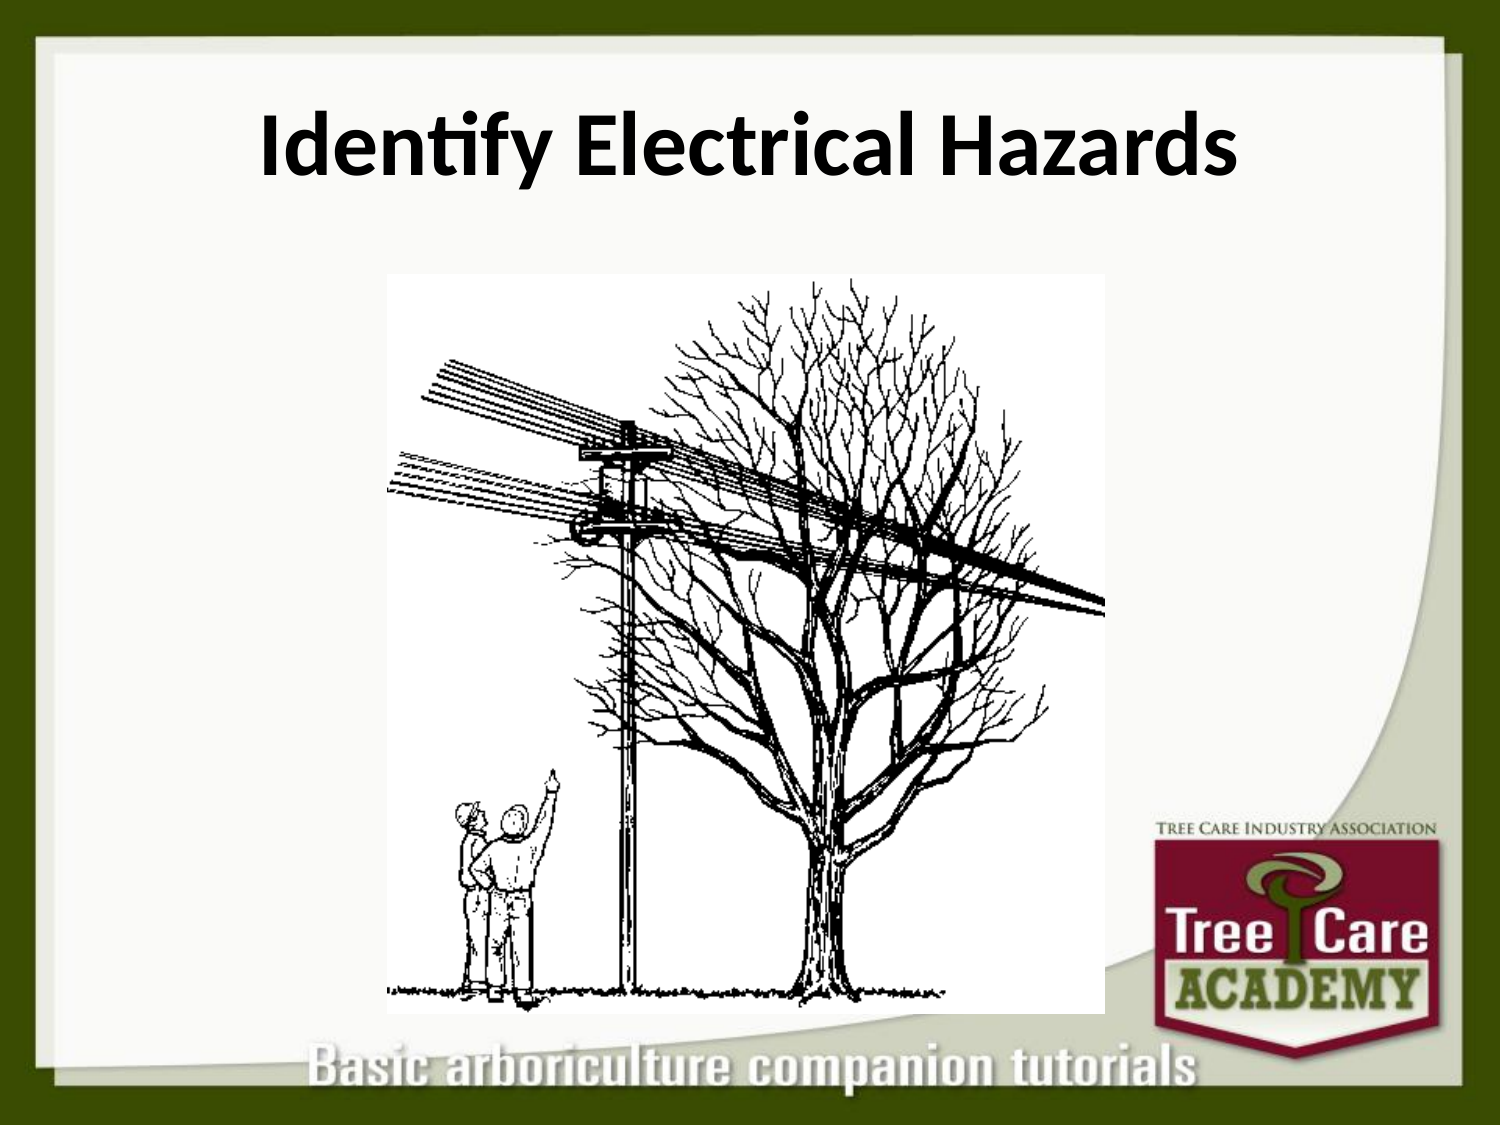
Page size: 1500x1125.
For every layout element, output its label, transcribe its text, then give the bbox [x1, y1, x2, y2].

title Identify Electrical Hazards [74, 44, 1426, 233]
picture [0, 0, 1500, 1125]
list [387, 274, 1105, 1015]
